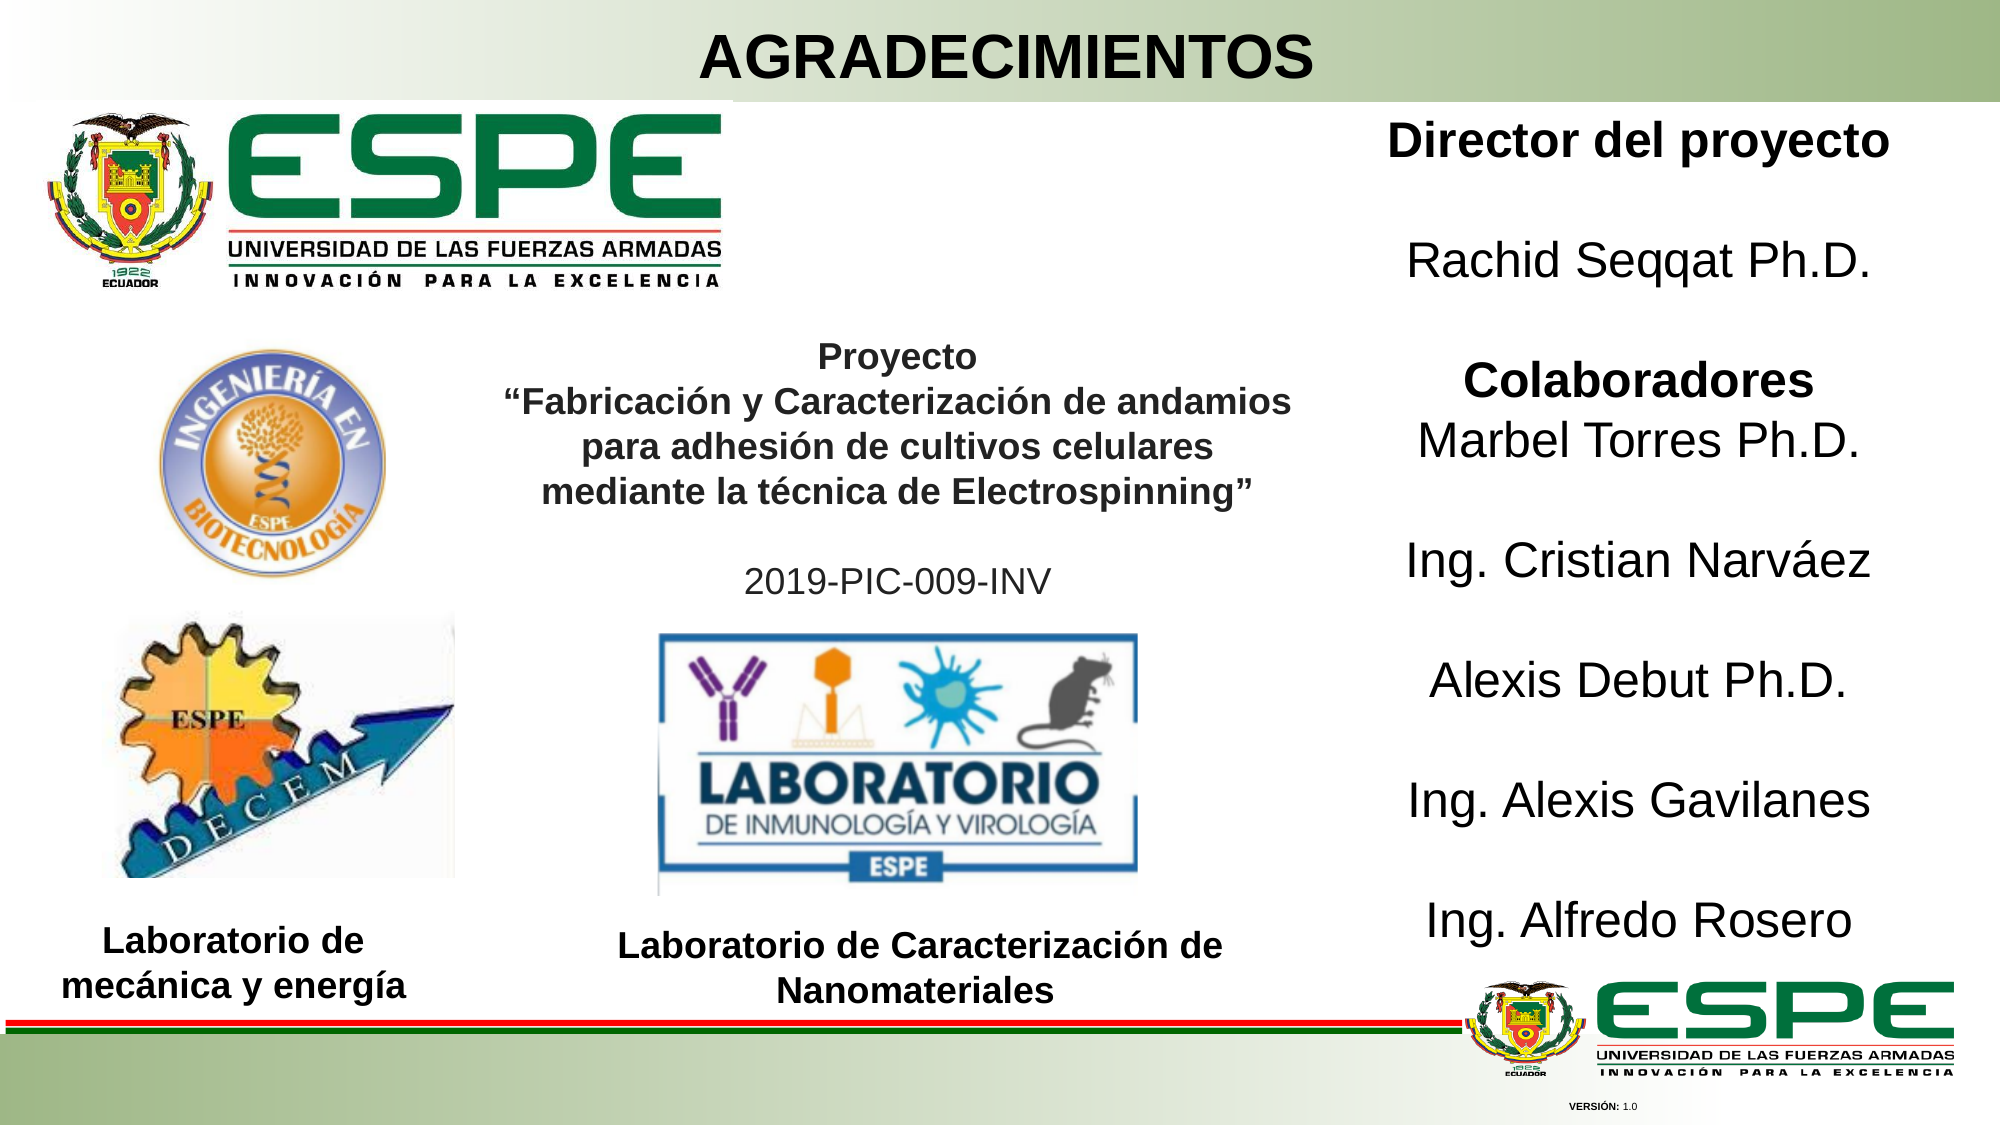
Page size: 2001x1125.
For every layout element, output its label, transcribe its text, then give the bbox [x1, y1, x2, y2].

picture [36, 100, 733, 291]
text_box VERSIÓN: 1.0 [1531, 1092, 1675, 1125]
picture [657, 633, 1138, 897]
text_box AGRADECIMIENTOS [61, 8, 1955, 99]
picture [149, 337, 387, 588]
text_box Proyecto “Fabricación y Caracterización de andamios para adhesión de cultivos celulares mediante la técnica de Electrospinning” 2019-PIC-009-INV [479, 324, 1316, 655]
text_box Director del proyecto Rachid Seqqat Ph.D. Colaboradores Marbel Torres Ph.D. Ing. Cristian Narváez Alexis Debut Ph.D. Ing. Alexis Gavilanes Ing. Alfredo Rosero [1299, 100, 1980, 1076]
text_box Laboratorio de mecánica y energía [36, 908, 431, 1014]
text_box Laboratorio de Caracterización de Nanomateriales [562, 913, 1279, 1019]
picture [101, 597, 455, 878]
